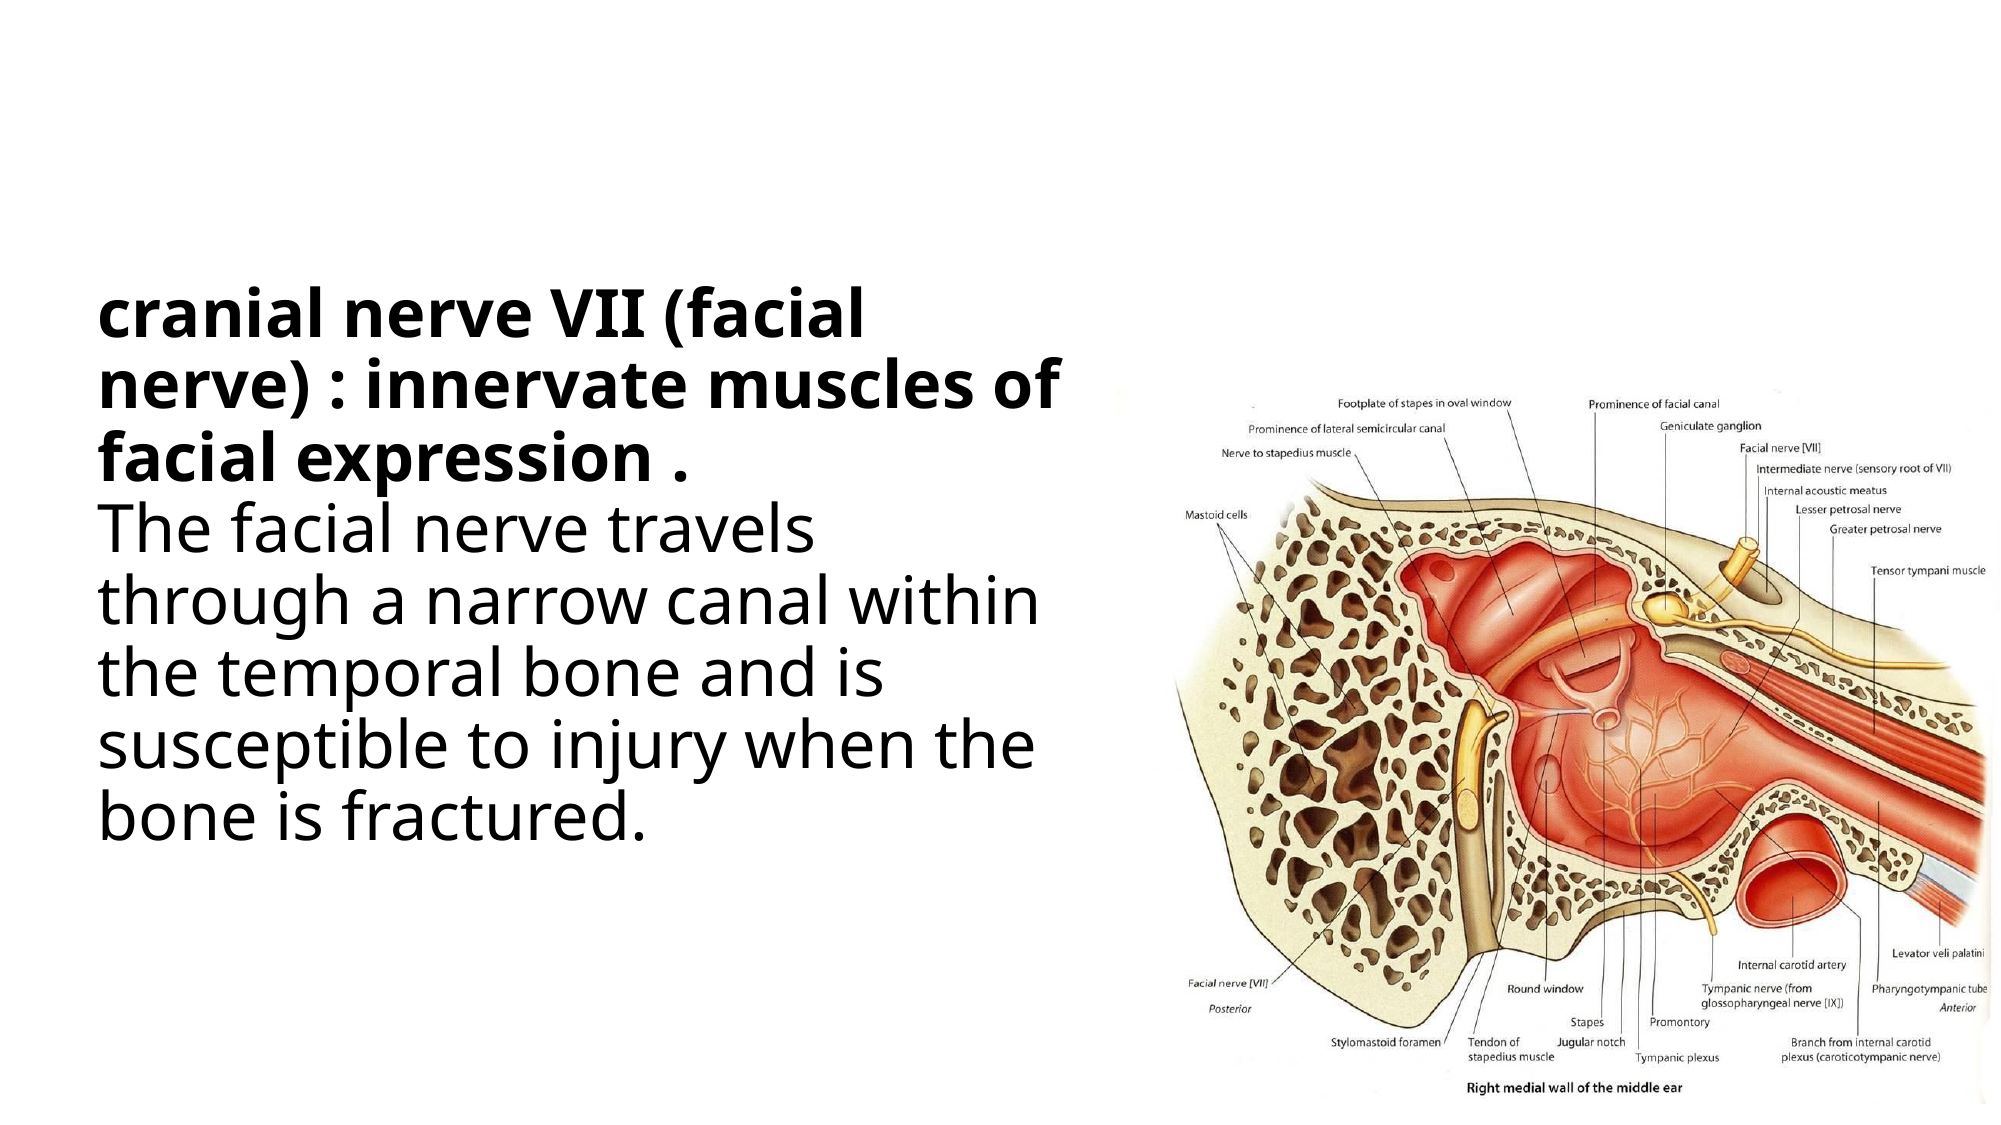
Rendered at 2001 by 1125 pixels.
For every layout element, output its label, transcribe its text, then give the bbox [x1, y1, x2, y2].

title cranial nerve VII (facial nerve) : innervate muscles of facial expression . The facial nerve travels through a narrow canal within the temporal bone and is susceptible to injury when the bone is fractured. [82, 281, 1096, 934]
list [1115, 389, 2000, 1104]
